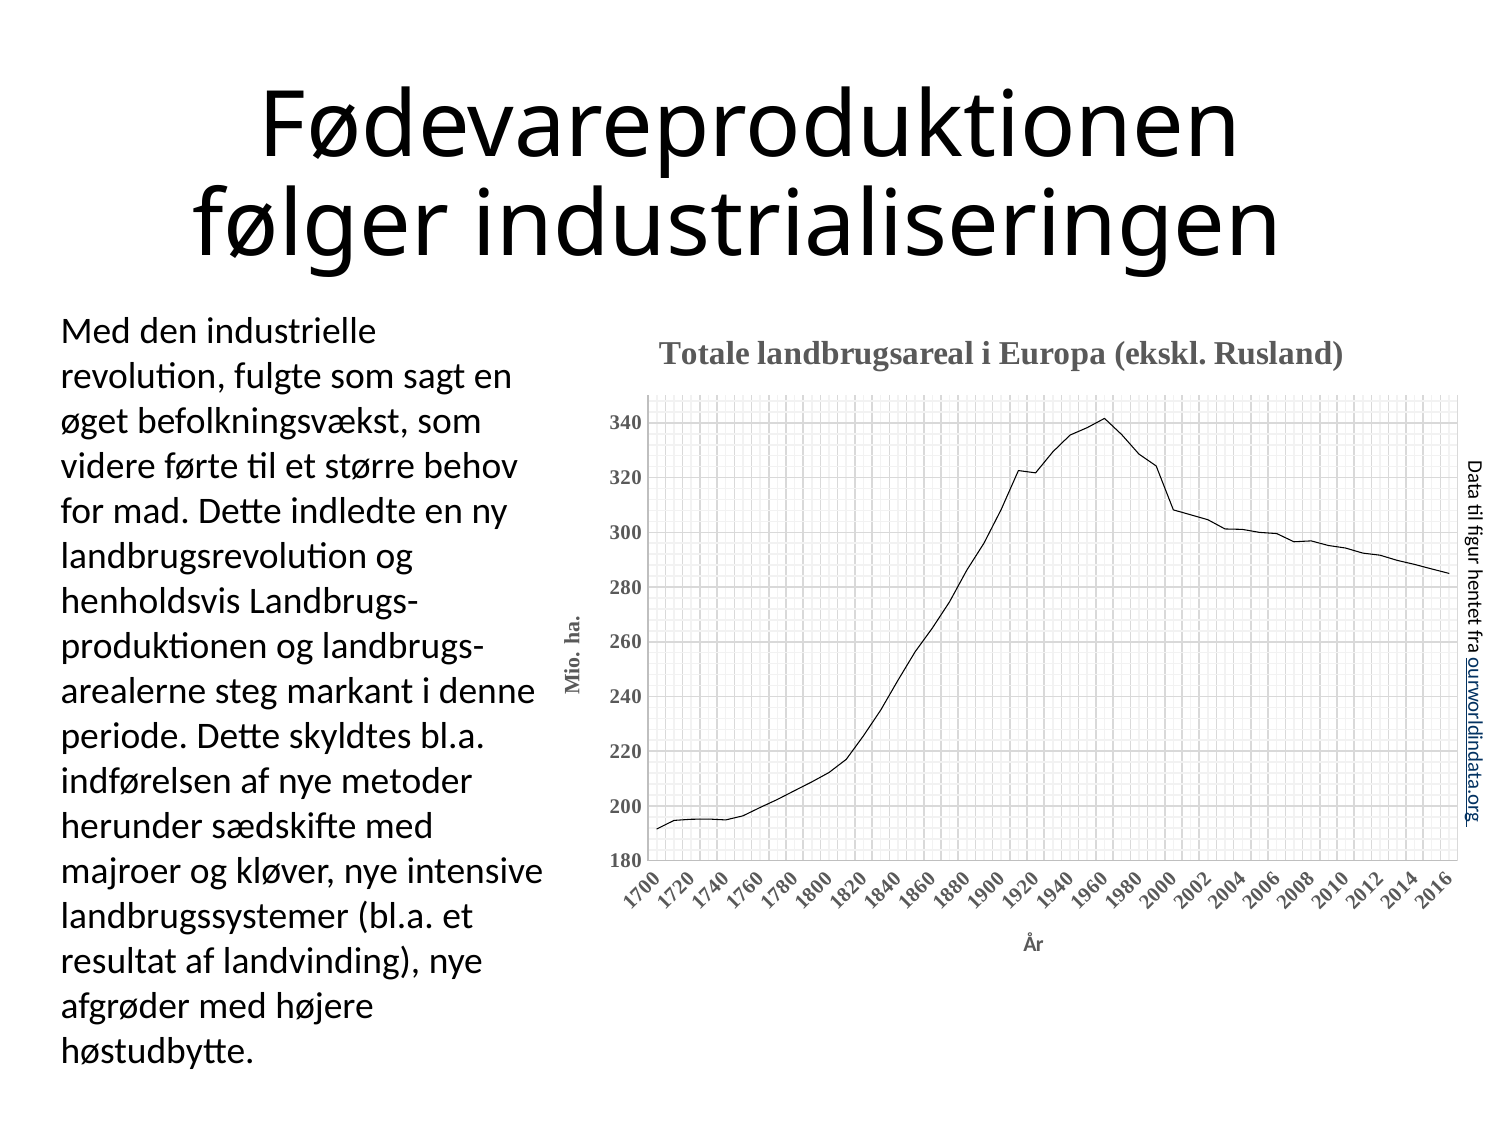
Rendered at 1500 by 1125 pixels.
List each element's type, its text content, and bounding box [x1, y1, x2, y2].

text_box Med den industrielle revolution, fulgte som sagt en øget befolkningsvækst, som videre førte til et større behov for mad. Dette indledte en ny landbrugsrevolution og henholdsvis Landbrugs- produktionen og landbrugs- arealerne steg markant i denne periode. Dette skyldtes bl.a. indførelsen af nye metoder herunder sædskifte med majroer og kløver, nye intensive landbrugssystemer (bl.a. et resultat af landvinding), nye afgrøder med højere høstudbytte. [45, 298, 565, 1079]
chart [527, 302, 1477, 990]
title Fødevareproduktionen følger industrialiseringen [132, 67, 1368, 285]
text_box Data til figur hentet fra ourworldindata.org [1477, 460, 1495, 832]
